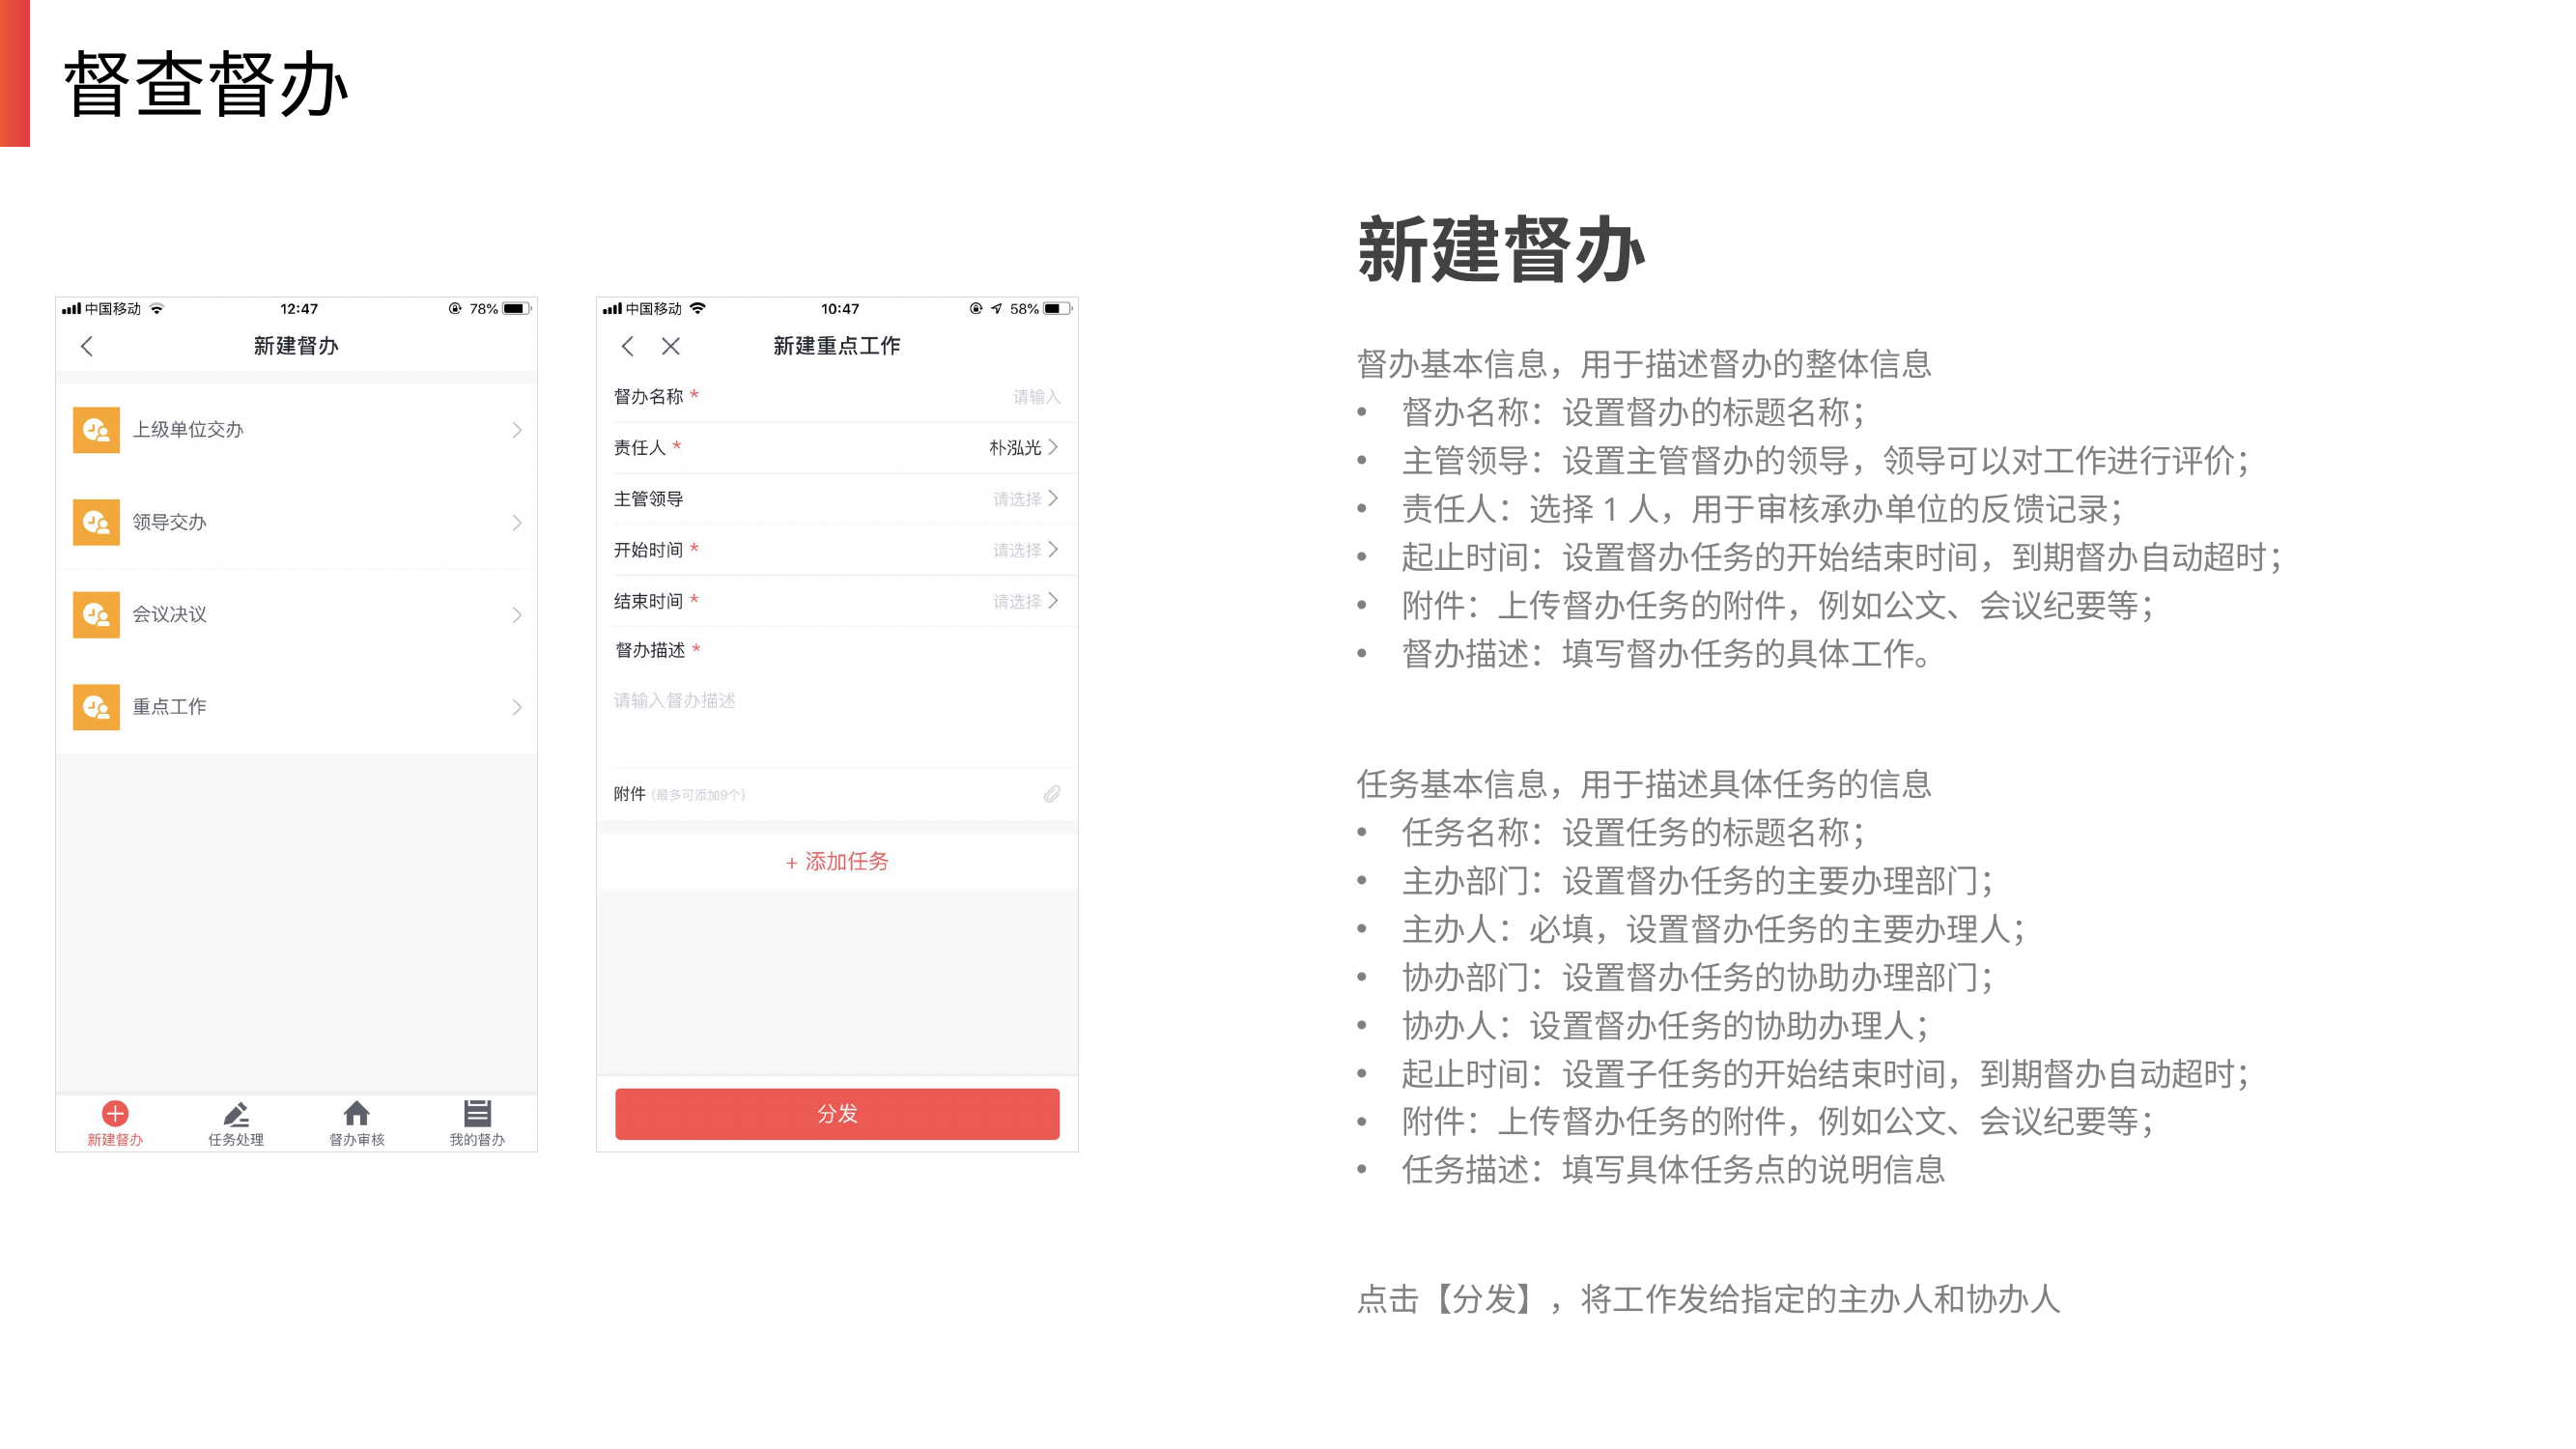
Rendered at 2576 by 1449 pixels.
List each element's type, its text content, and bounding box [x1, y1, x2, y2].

text_box 任务基本信息，用于描述具体任务的信息 任务名称：设置任务的标题名称； 主办部门：设置督办任务的主要办理部门； 主办人：必填，设置督办任务的主要办理人； 协办部门：设置督办任务的协助办理部门； 协办人：设置督办任务的协助办理人； 起止时间：设置子任务的开始结束时间，到期督办自动超时； 附件：上传督办任务的附件，例如公文、会议纪要等； 任务描述：填写具体任务点的说明信息 [1350, 749, 2343, 1194]
text_box 督办基本信息，用于描述督办的整体信息 督办名称：设置督办的标题名称； 主管领导：设置主管督办的领导，领导可以对工作进行评价； 责任人：选择1人，用于审核承办单位的反馈记录； 起止时间：设置督办任务的开始结束时间，到期督办自动超时； 附件：上传督办任务的附件，例如公文、会议纪要等； 督办描述：填写督办任务的具体工作。 [1350, 328, 2343, 678]
picture [55, 296, 538, 1153]
picture [596, 296, 1079, 1153]
picture [0, 0, 30, 147]
list 督查督办 [55, 33, 657, 132]
text_box 点击【分发】，将工作发给指定的主办人和协办人 [1350, 1264, 2343, 1323]
text_box 新建督办 [1352, 198, 1654, 297]
